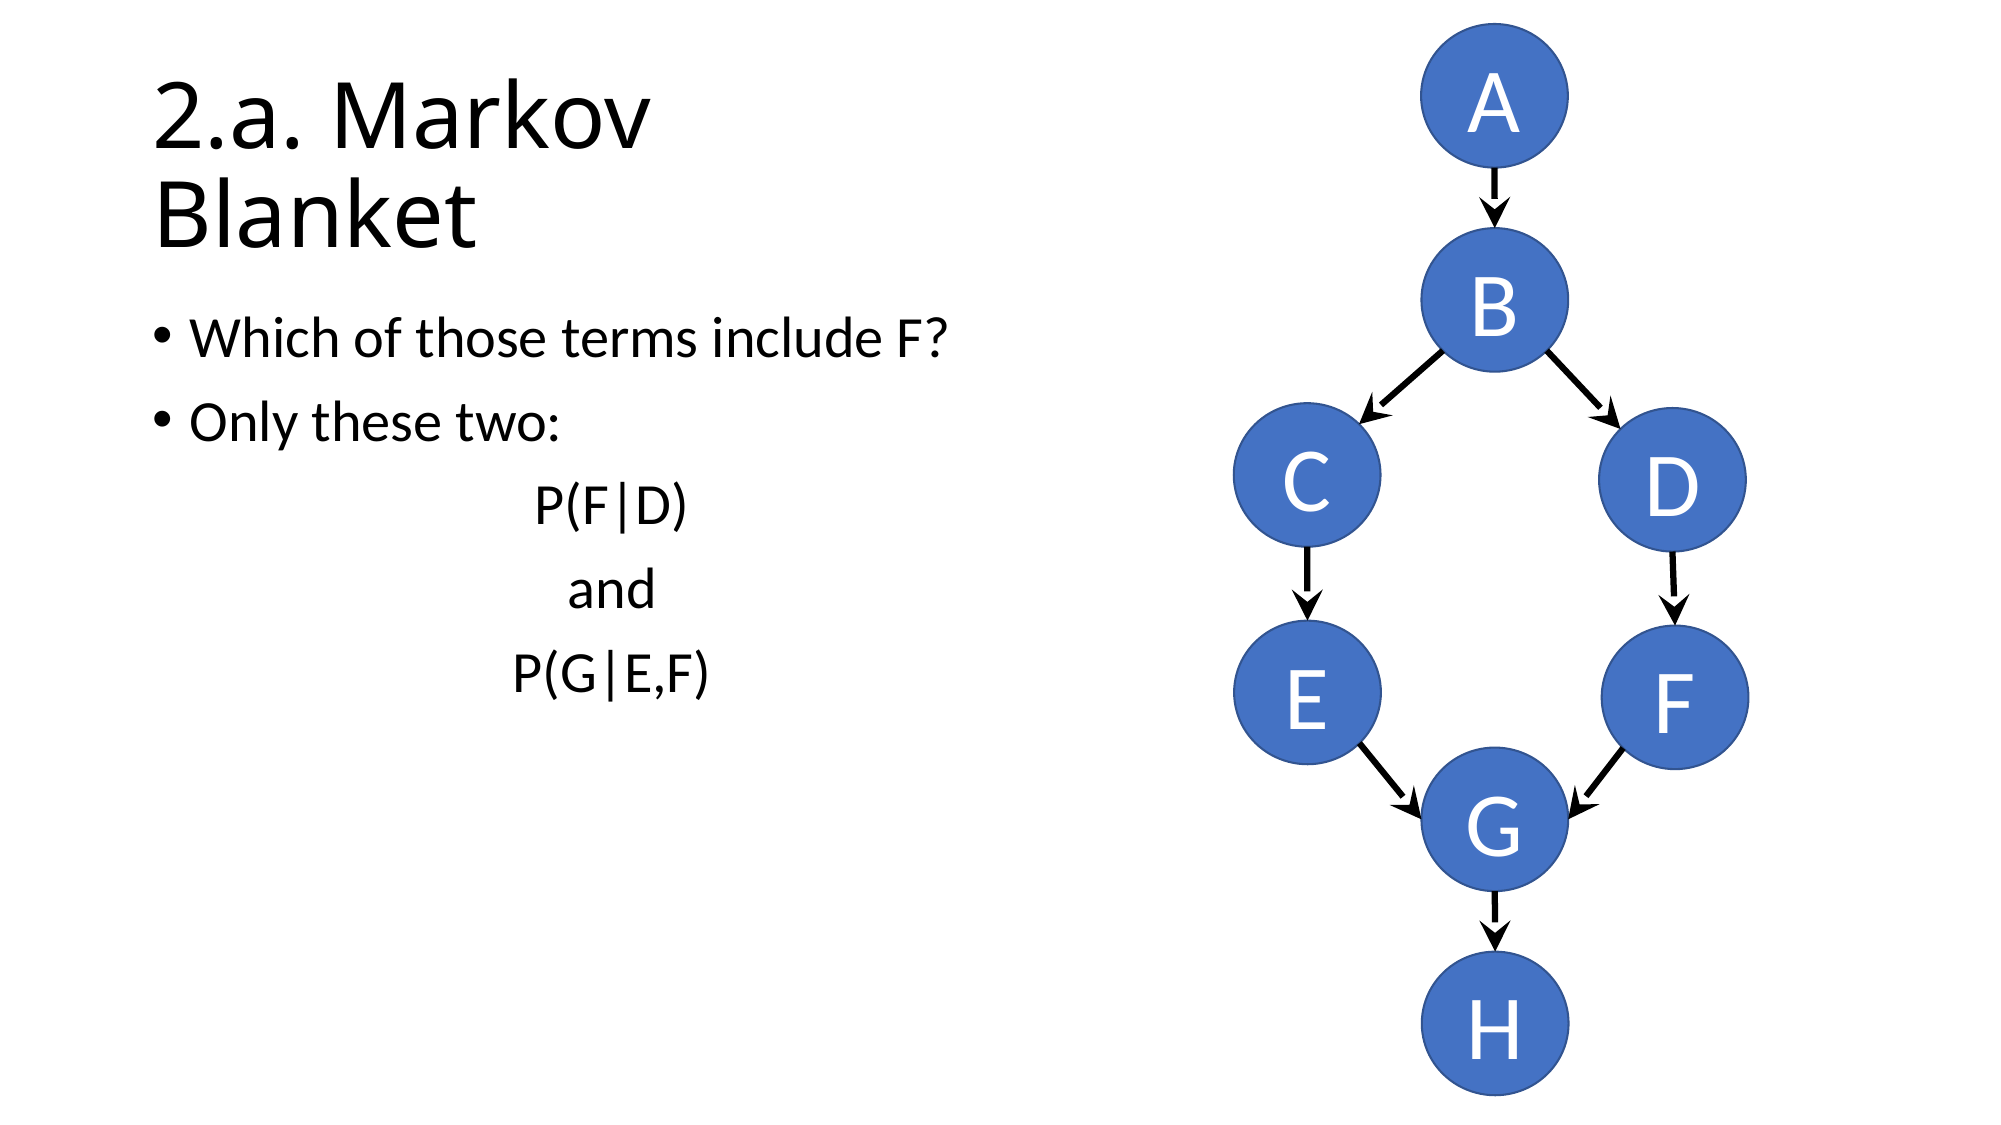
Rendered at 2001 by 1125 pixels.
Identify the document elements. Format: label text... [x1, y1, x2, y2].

text_box C [1232, 402, 1382, 548]
text_box D [1598, 406, 1747, 553]
text_box A [1420, 22, 1569, 169]
list Which of those terms include F? Only these two: P(F|D) and P(G|E,F) [137, 299, 1087, 1014]
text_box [1568, 748, 1624, 820]
title 2.a. Markov Blanket [137, 59, 1015, 278]
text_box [1546, 350, 1621, 430]
text_box F [1600, 624, 1750, 771]
text_box E [1233, 619, 1382, 766]
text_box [1359, 743, 1422, 820]
text_box H [1420, 950, 1570, 1097]
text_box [1359, 350, 1443, 425]
text_box B [1420, 227, 1570, 373]
text_box G [1420, 746, 1570, 893]
